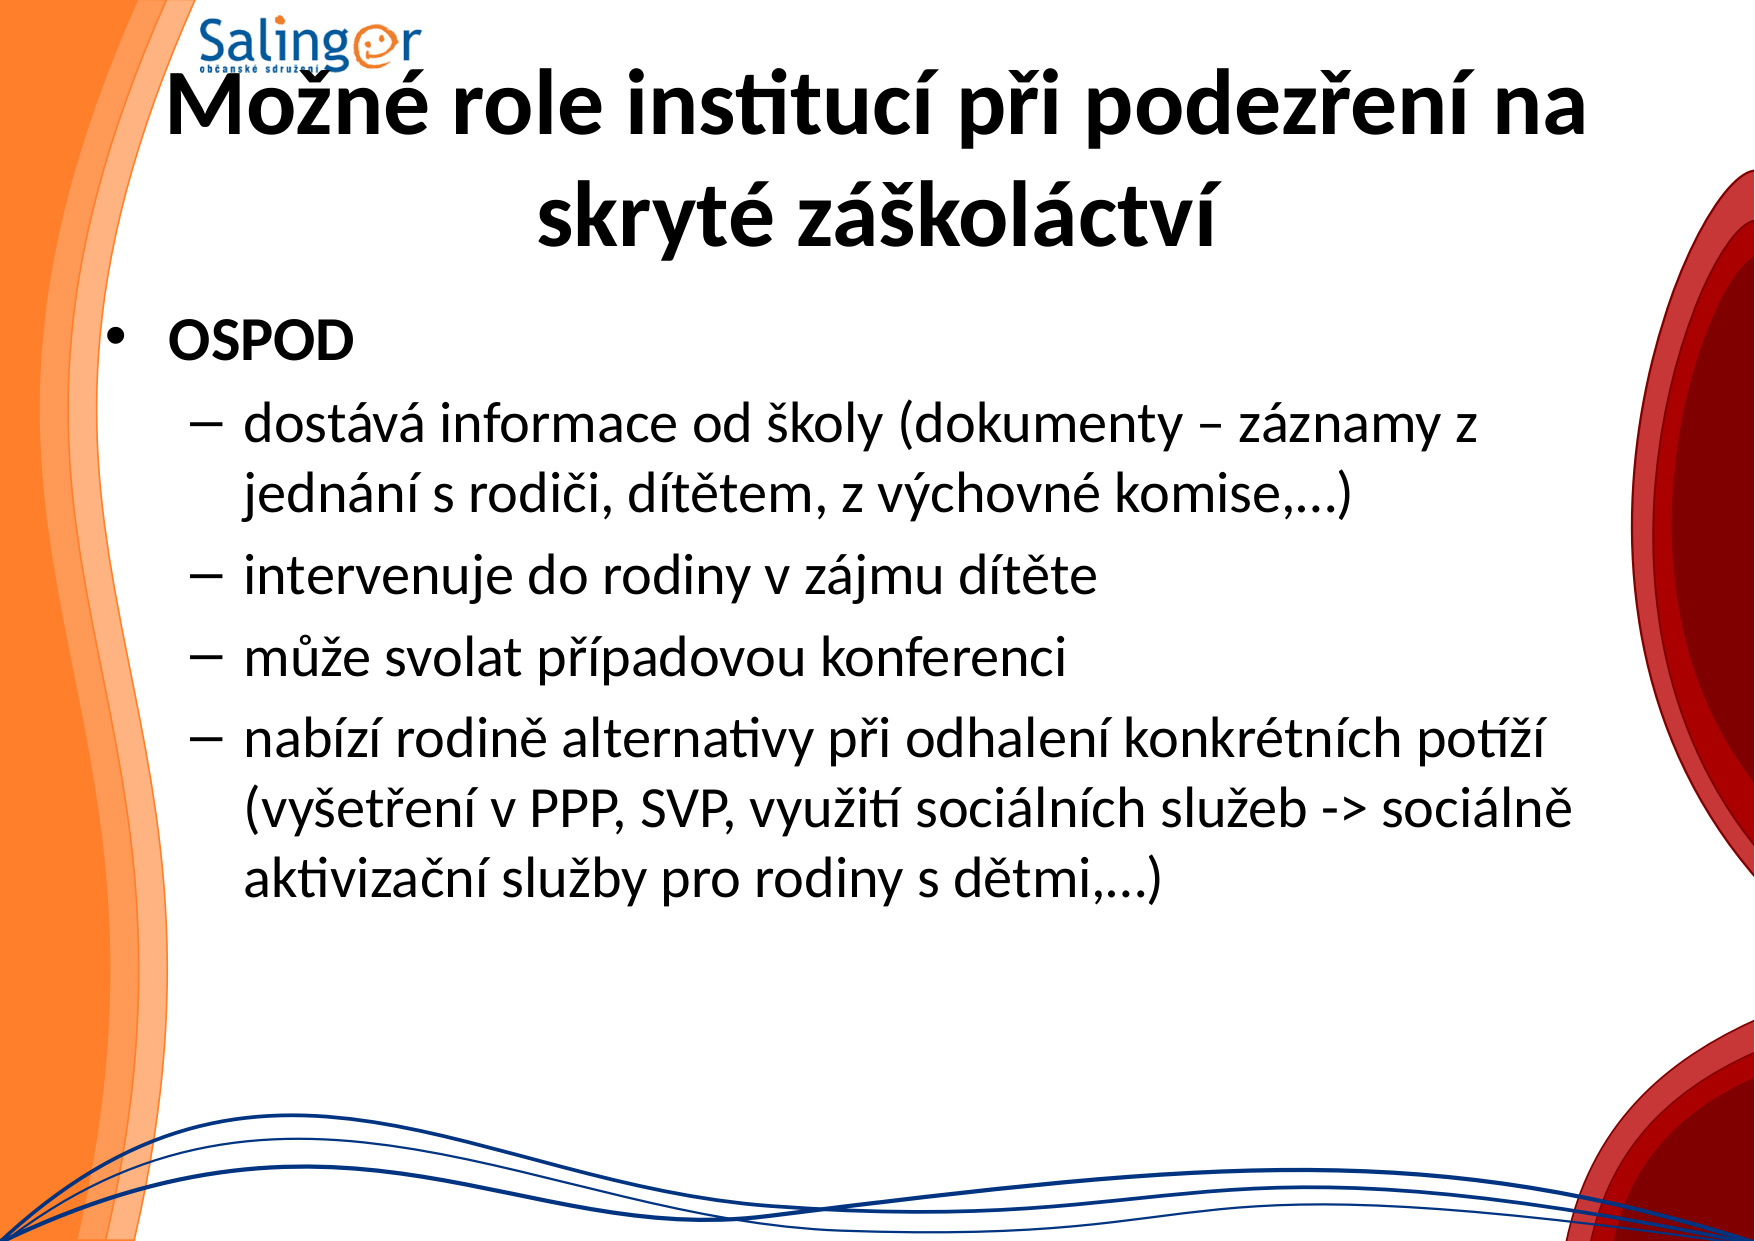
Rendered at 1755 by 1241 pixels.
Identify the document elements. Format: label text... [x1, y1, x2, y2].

title Možné role institucí při podezření na skryté záškoláctví [87, 49, 1667, 257]
list OSPOD dostává informace od školy (dokumenty – záznamy z jednání s rodiči, dítětem, z výchovné komise,…) intervenuje do rodiny v zájmu dítěte může svolat případovou konferenci nabízí rodině alternativy při odhalení konkrétních potíží (vyšetření v PPP, SVP, využití sociálních služeb -> sociálně aktivizační služby pro rodiny s dětmi,…) [87, 289, 1667, 1109]
picture [0, 0, 1755, 1241]
